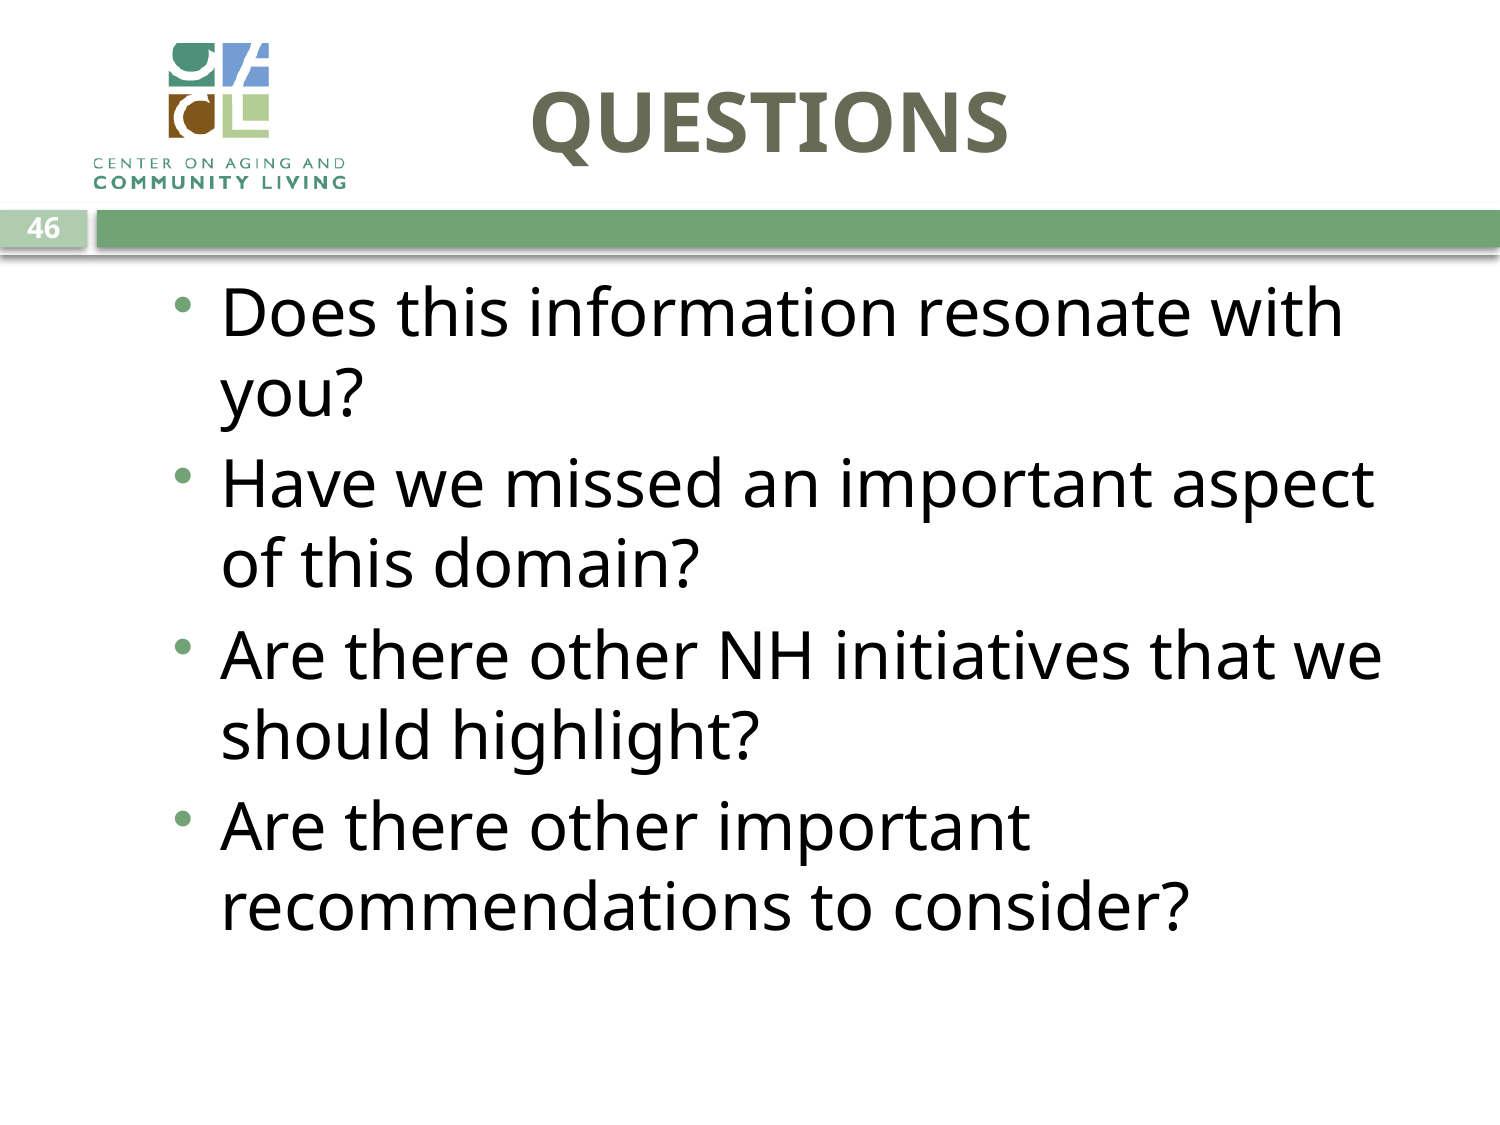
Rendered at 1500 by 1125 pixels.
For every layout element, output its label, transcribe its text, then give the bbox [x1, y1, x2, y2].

slide_number 46 [0, 208, 88, 249]
title QUESTIONS [351, 37, 1438, 200]
list Does this information resonate with you? Have we missed an important aspect of this domain? Are there other NH initiatives that we should highlight? Are there other important recommendations to consider? [100, 262, 1438, 1000]
picture [87, 37, 351, 193]
